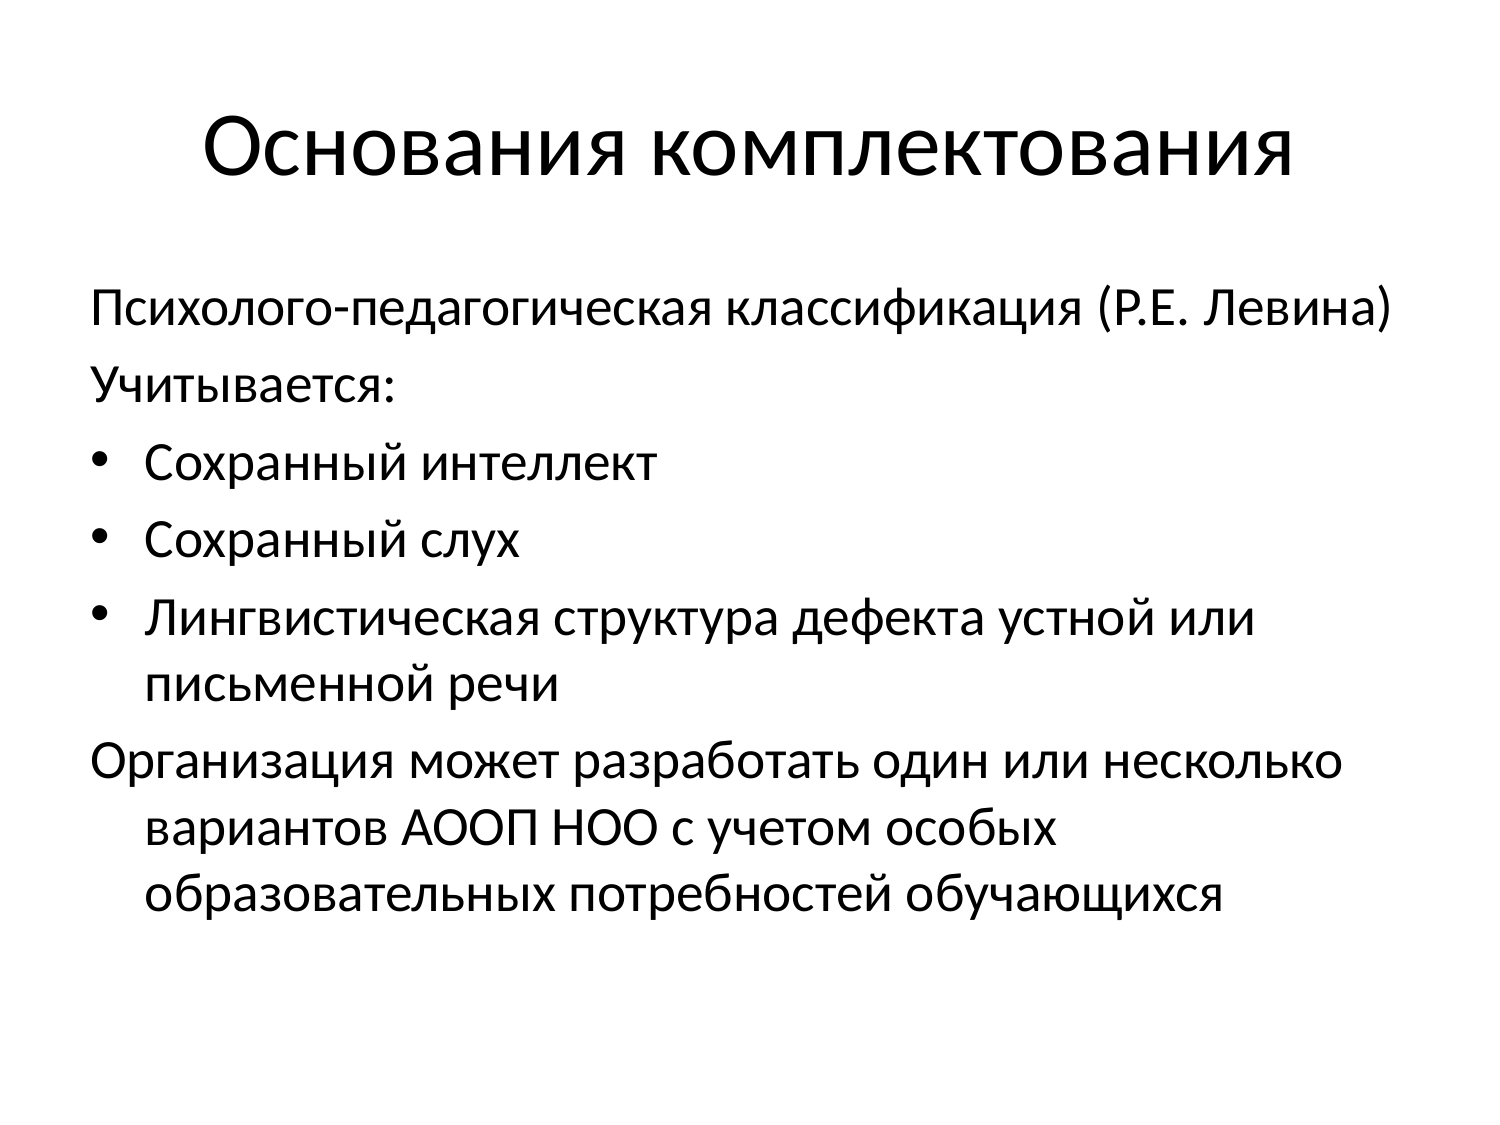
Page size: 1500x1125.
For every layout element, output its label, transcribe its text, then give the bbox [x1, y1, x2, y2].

list Психолого-педагогическая классификация (Р.Е. Левина) Учитывается: Сохранный интеллект Сохранный слух Лингвистическая структура дефекта устной или письменной речи Организация может разработать один или несколько вариантов АООП НОО с учетом особых образовательных потребностей обучающихся [75, 262, 1425, 1005]
title Основания комплектования [75, 45, 1425, 233]
